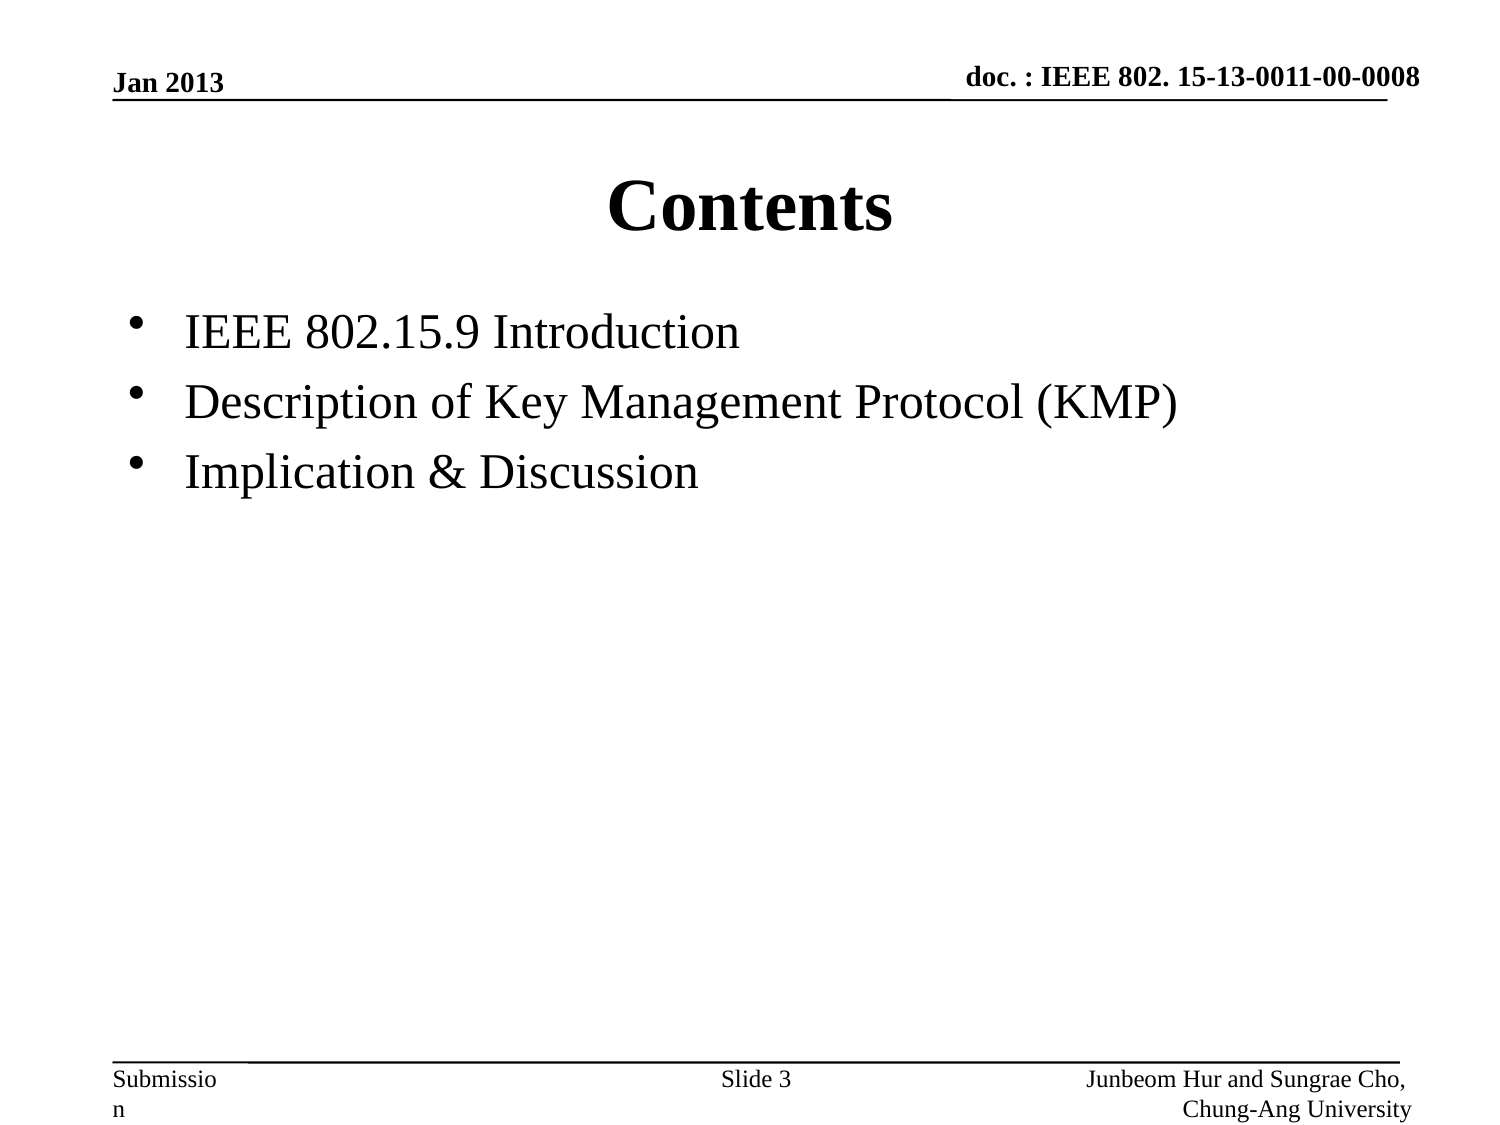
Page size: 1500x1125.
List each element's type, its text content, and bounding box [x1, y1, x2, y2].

slide_number Slide 3 [720, 1061, 792, 1093]
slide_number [112, 62, 376, 99]
list IEEE 802.15.9 Introduction Description of Key Management Protocol (KMP) Implication & Discussion [112, 290, 1388, 966]
footer Junbeom Hur and Sungrae Cho, Chung-Ang University [899, 1061, 1413, 1124]
title Contents [112, 112, 1388, 288]
